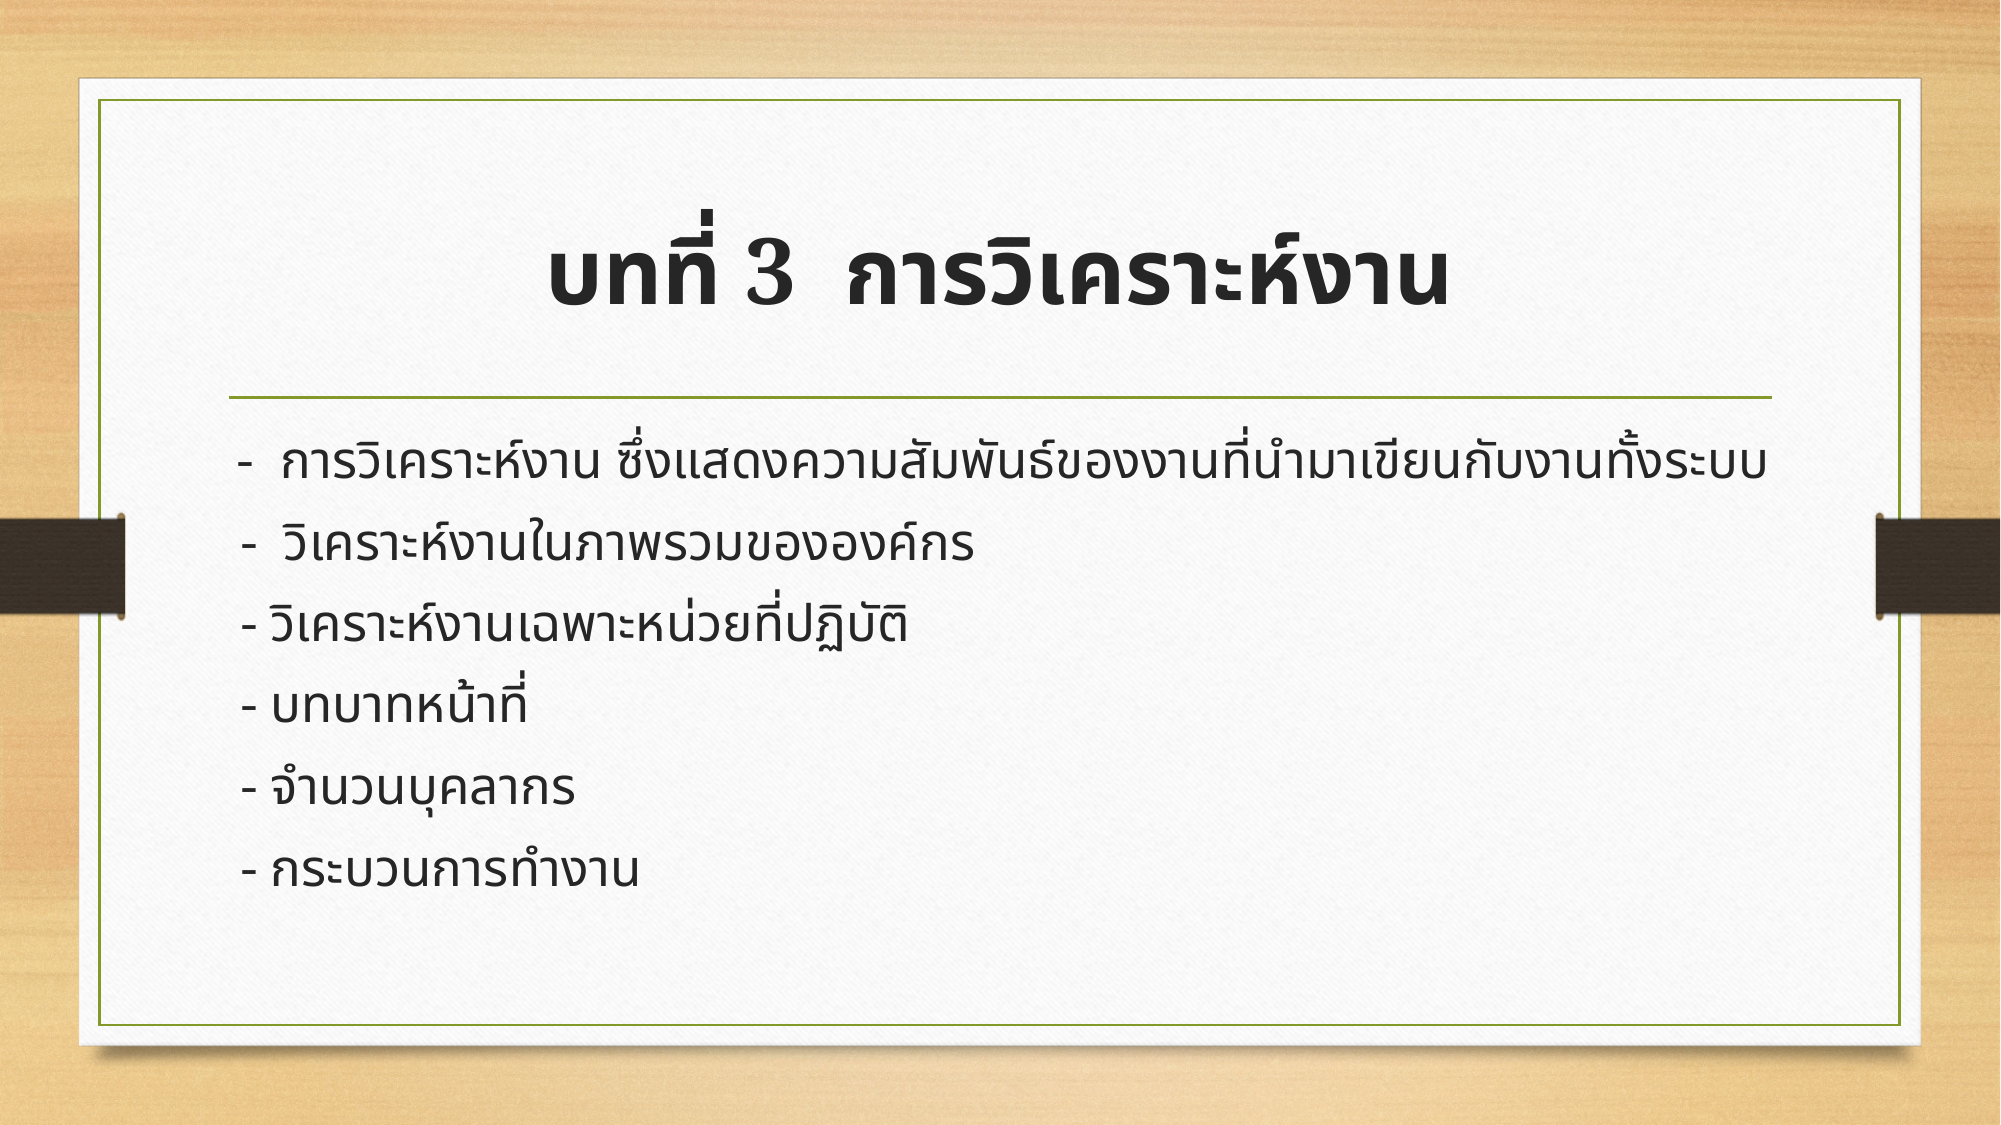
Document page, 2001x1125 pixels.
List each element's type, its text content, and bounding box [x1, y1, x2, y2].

title บทที่ 3 การวิเคราะห์งาน [212, 161, 1788, 375]
list - การวิเคราะห์งาน ซึ่งแสดงความสัมพันธ์ของงานที่นำมาเขียนกับงานทั้งระบบ - วิเคราะห์งานในภาพรวมขององค์กร - วิเคราะห์งานเฉพาะหน่วยที่ปฏิบัติ - บทบาทหน้าที่ - จำนวนบุคลากร - กระบวนการทำงาน [212, 419, 1788, 964]
picture [0, 0, 2001, 1125]
